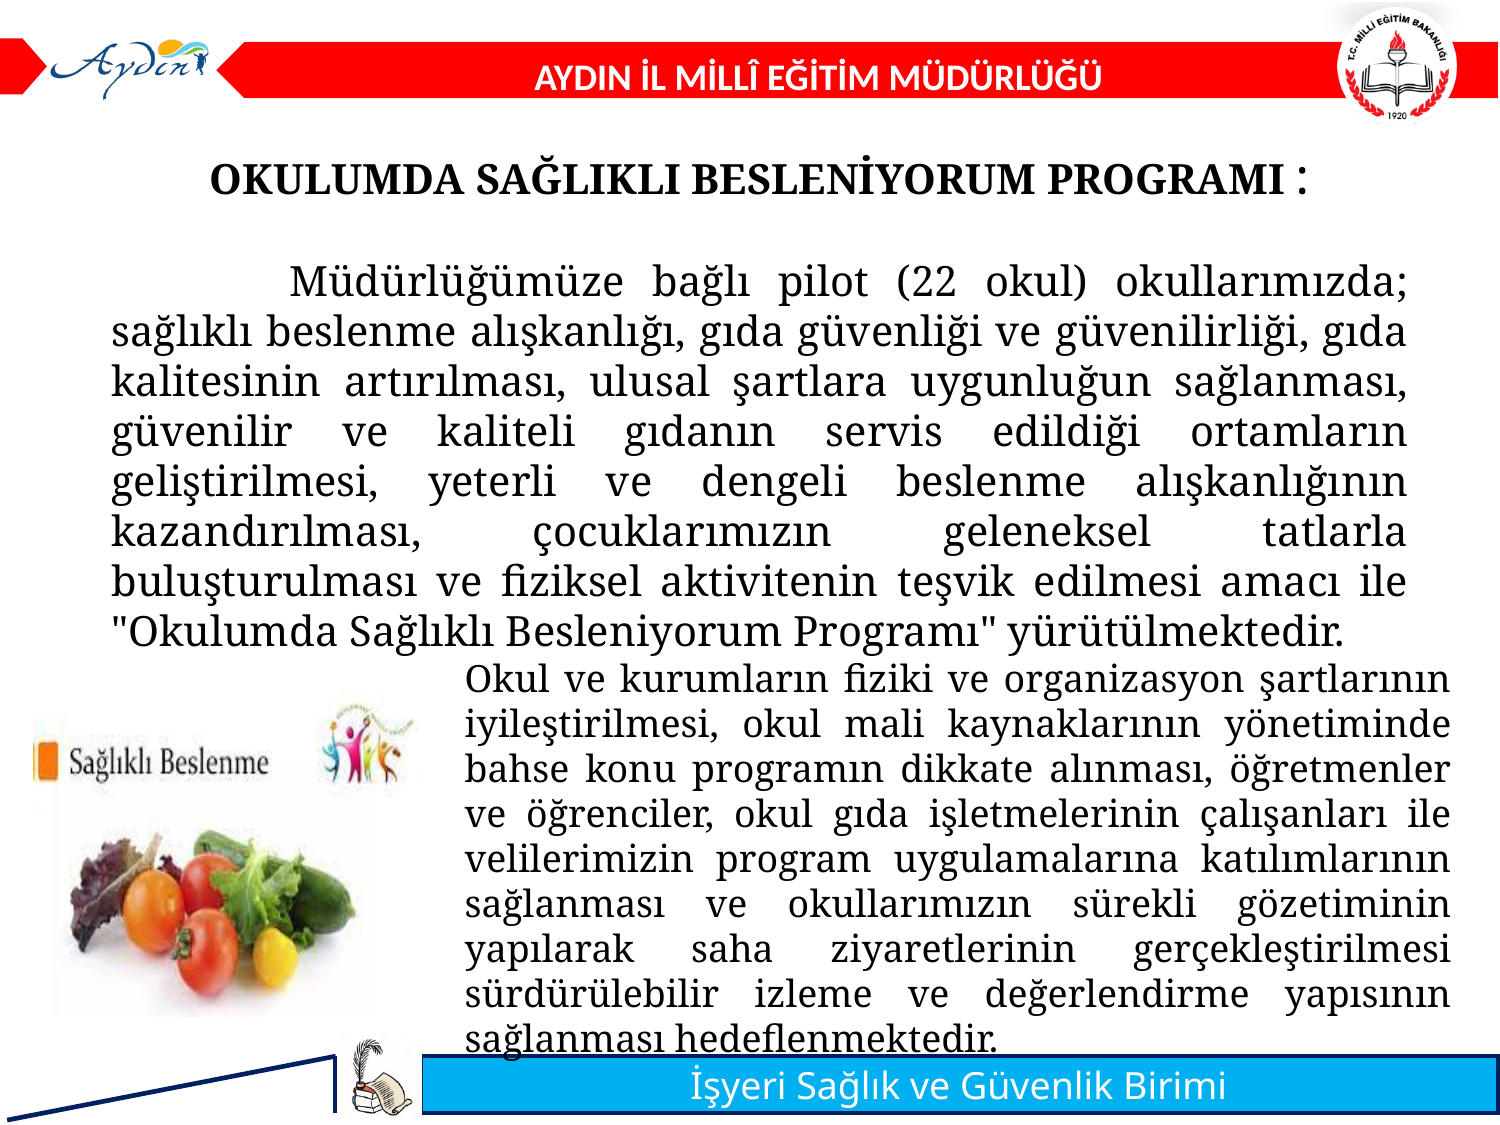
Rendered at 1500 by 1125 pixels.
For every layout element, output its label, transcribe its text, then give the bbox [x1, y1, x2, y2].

text_box OKULUMDA SAĞLIKLI BESLENİYORUM PROGRAMI : Müdürlüğümüze bağlı pilot (22 okul) okullarımızda; sağlıklı beslenme alışkanlığı, gıda güvenliği ve güvenilirliği, gıda kalitesinin artırılması, ulusal şartlara uygunluğun sağlanması, güvenilir ve kaliteli gıdanın servis edildiği ortamların geliştirilmesi, yeterli ve dengeli beslenme alışkanlığının kazandırılması, çocuklarımızın geleneksel tatlarla buluşturulması ve fiziksel aktivitenin teşvik edilmesi amacı ile "Okulumda Sağlıklı Besleniyorum Programı" yürütülmektedir. [96, 137, 1424, 663]
text_box Okul ve kurumların fiziki ve organizasyon şartlarının iyileştirilmesi, okul mali kaynaklarının yönetiminde bahse konu programın dikkate alınması, öğretmenler ve öğrenciler, okul gıda işletmelerinin çalışanları ile velilerimizin program uygulamalarına katılımlarının sağlanması ve okullarımızın sürekli gözetiminin yapılarak saha ziyaretlerinin gerçekleştirilmesi sürdürülebilir izleme ve değerlendirme yapısının sağlanması hedeflenmektedir. [449, 647, 1467, 1068]
picture [337, 1035, 422, 1120]
text_box İşyeri Sağlık ve Güvenlik Birimi [6, 1055, 337, 1122]
text_box [214, 40, 1337, 100]
picture [33, 688, 424, 1017]
picture [46, 38, 213, 102]
text_box AYDIN İL MİLLÎ EĞİTİM MÜDÜRLÜĞÜ [287, 47, 1337, 93]
text_box [0, 37, 46, 96]
picture [1337, 6, 1457, 126]
text_box İşyeri Sağlık ve Güvenlik Birimi [422, 1055, 1499, 1114]
text_box [1457, 40, 1499, 100]
